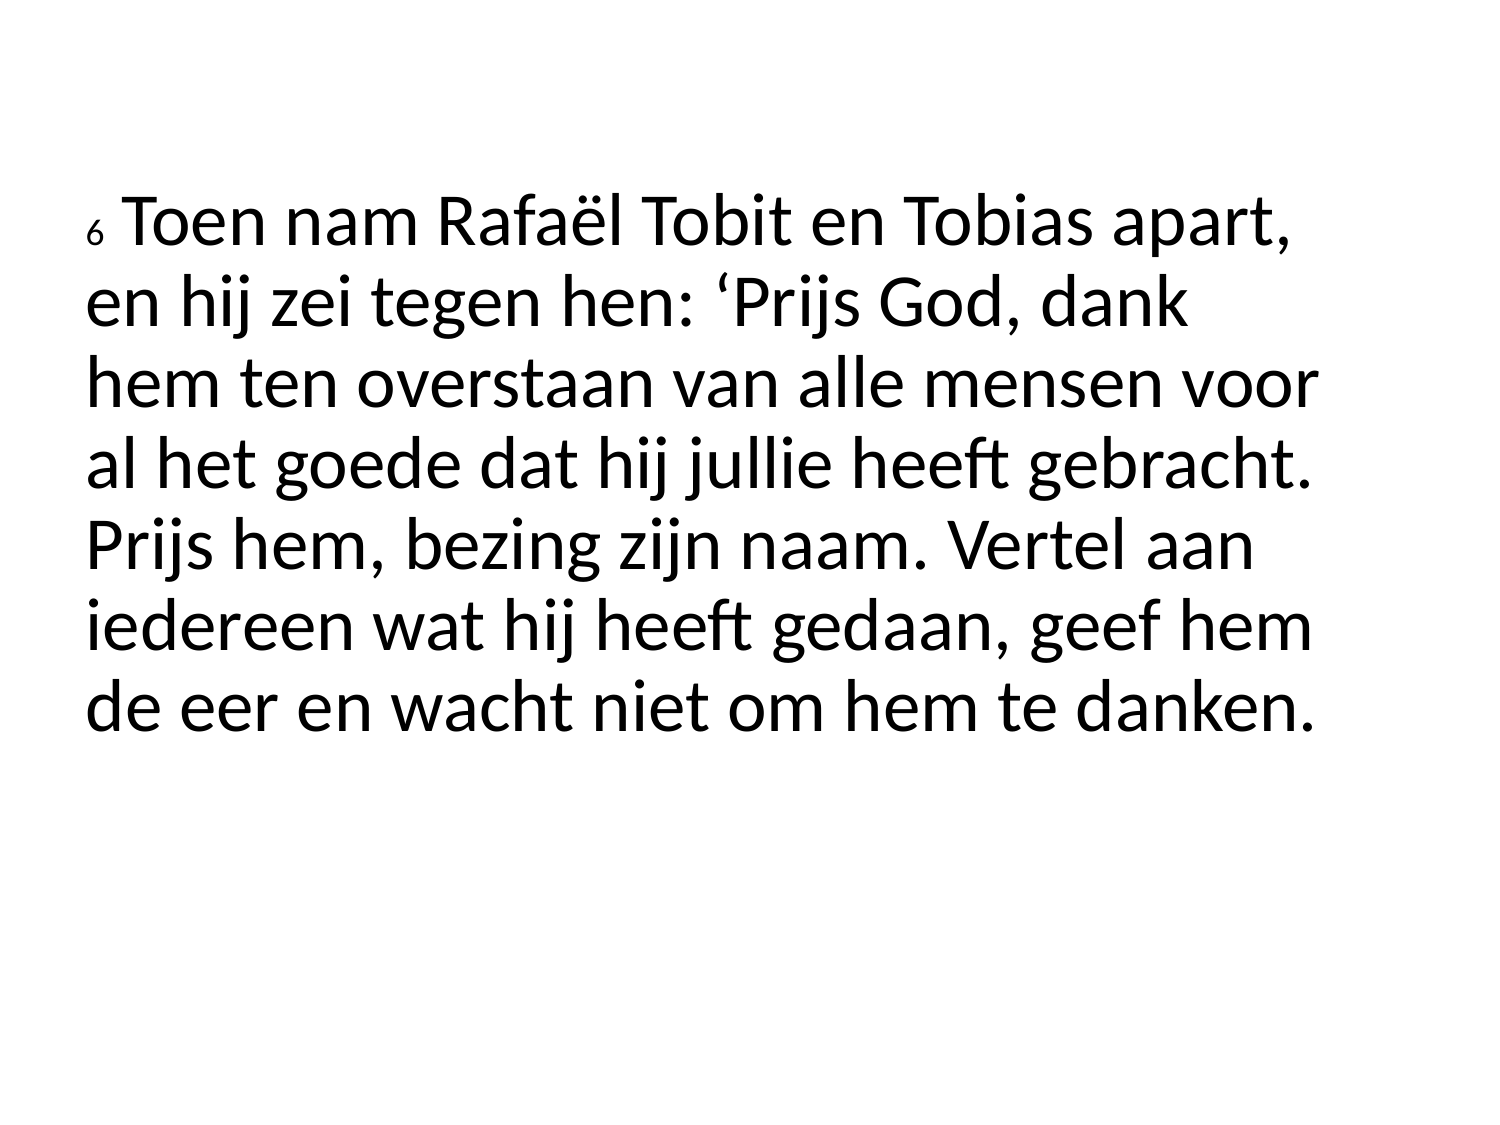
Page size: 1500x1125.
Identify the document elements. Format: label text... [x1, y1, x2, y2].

list 6 Toen nam Rafaël Tobit en Tobias apart, en hij zei tegen hen: ‘Prijs God, dank hem ten overstaan van alle mensen voor al het goede dat hij jullie heeft gebracht. Prijs hem, bezing zijn naam. Vertel aan iedereen wat hij heeft gedaan, geef hem de eer en wacht niet om hem te danken. [70, 173, 1350, 1125]
